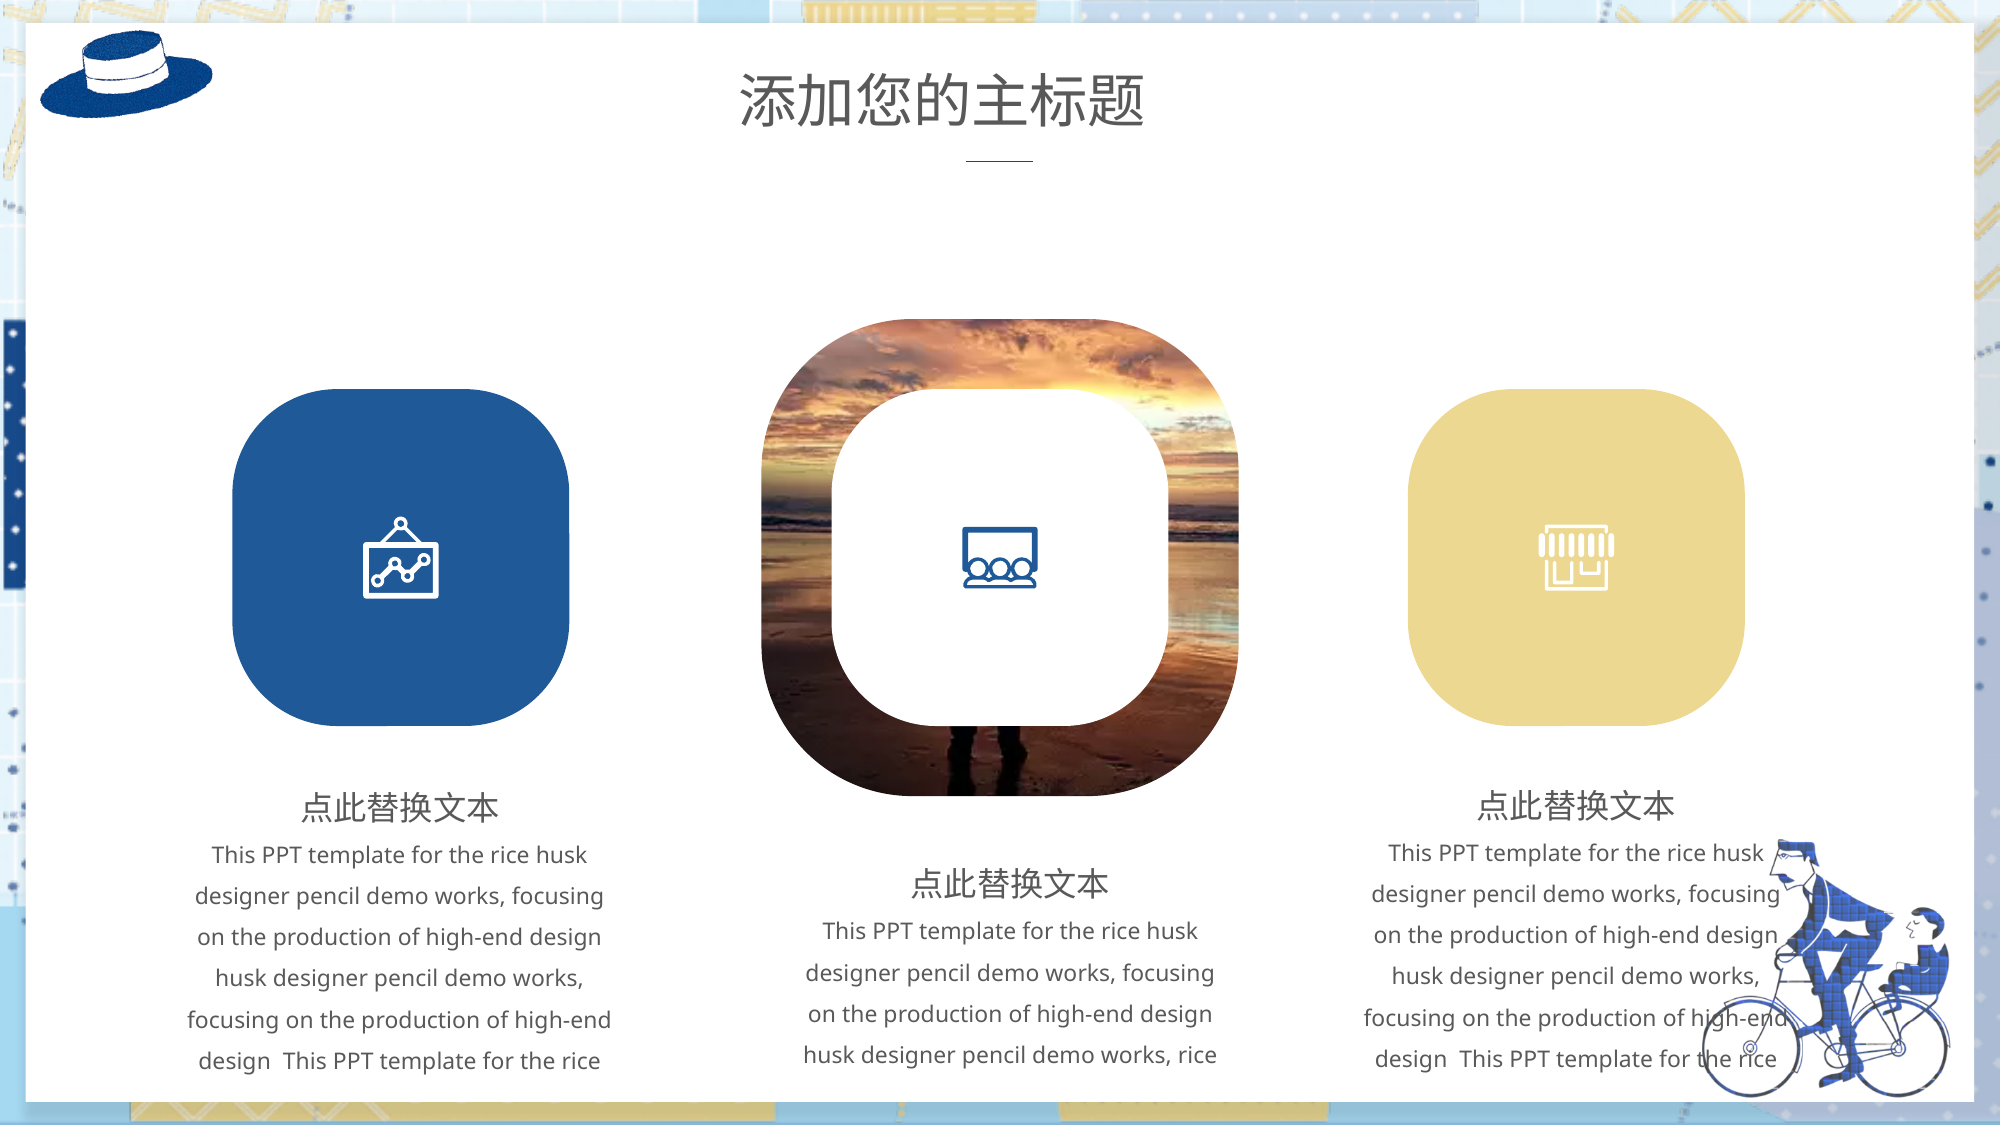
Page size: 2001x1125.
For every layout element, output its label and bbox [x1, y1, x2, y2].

text_box [232, 389, 570, 726]
picture [0, 0, 2000, 1125]
text_box [1407, 389, 1745, 726]
text_box [831, 389, 1169, 726]
